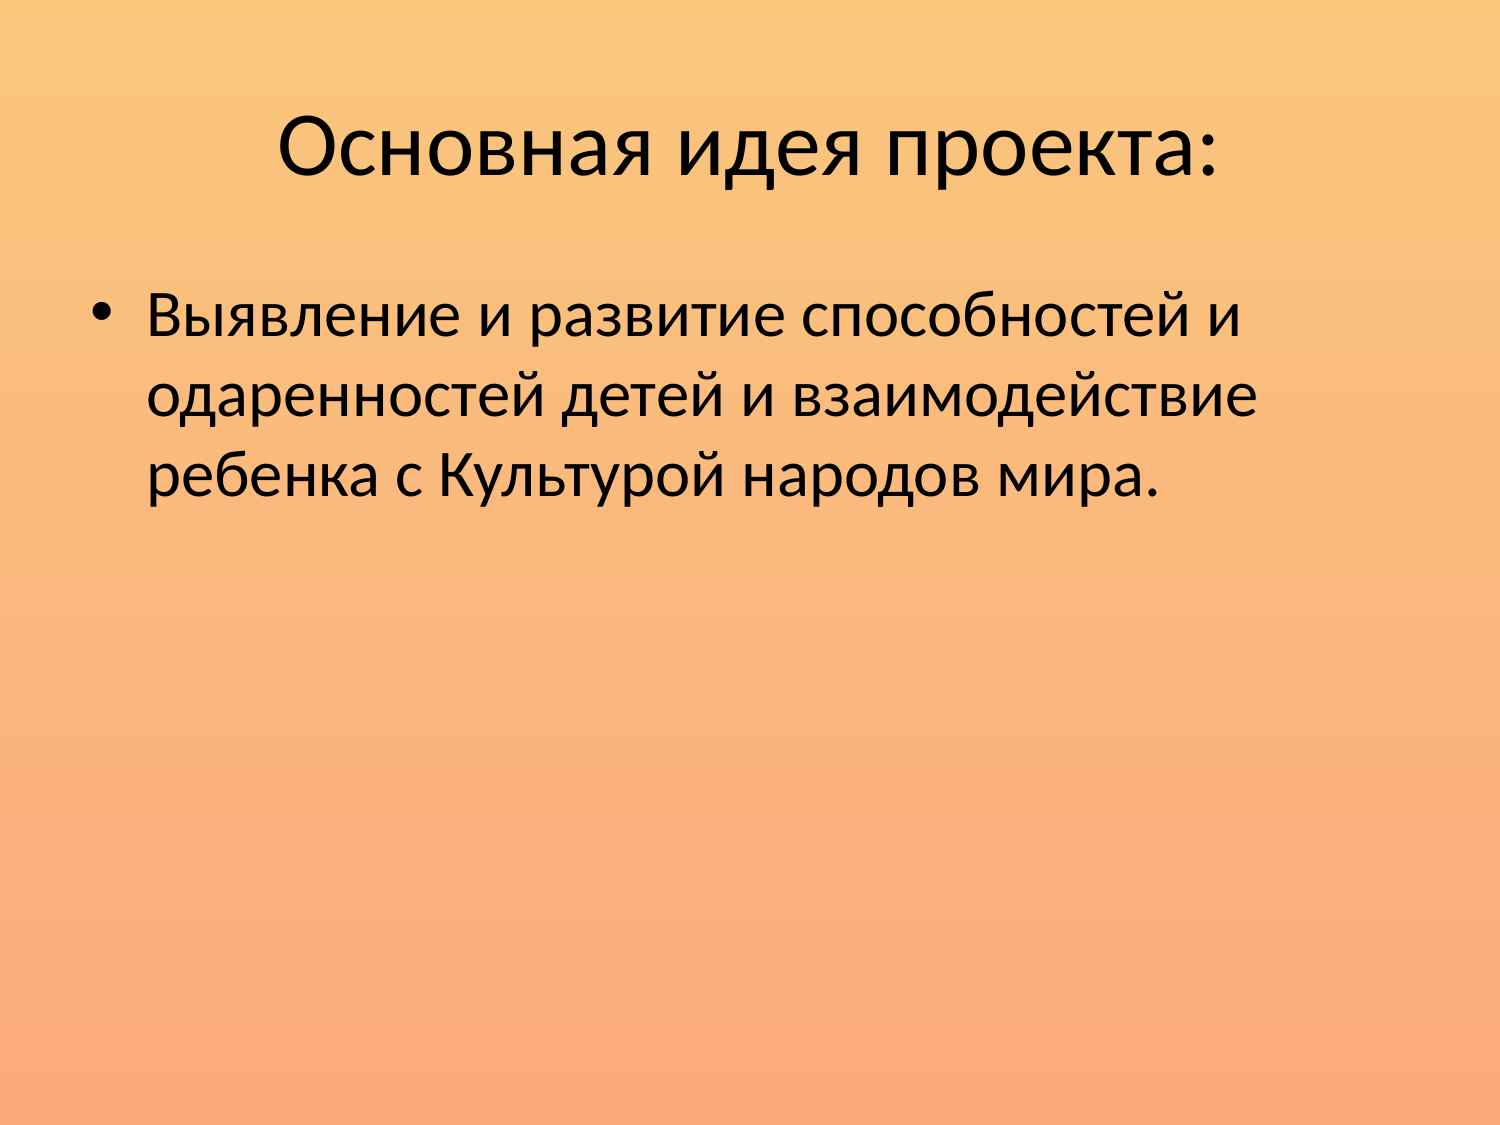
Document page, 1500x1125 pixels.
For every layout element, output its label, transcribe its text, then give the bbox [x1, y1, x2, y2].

title Основная идея проекта: [75, 45, 1425, 233]
list Выявление и развитие способностей и одаренностей детей и взаимодействие ребенка с Культурой народов мира. [75, 262, 1425, 1005]
